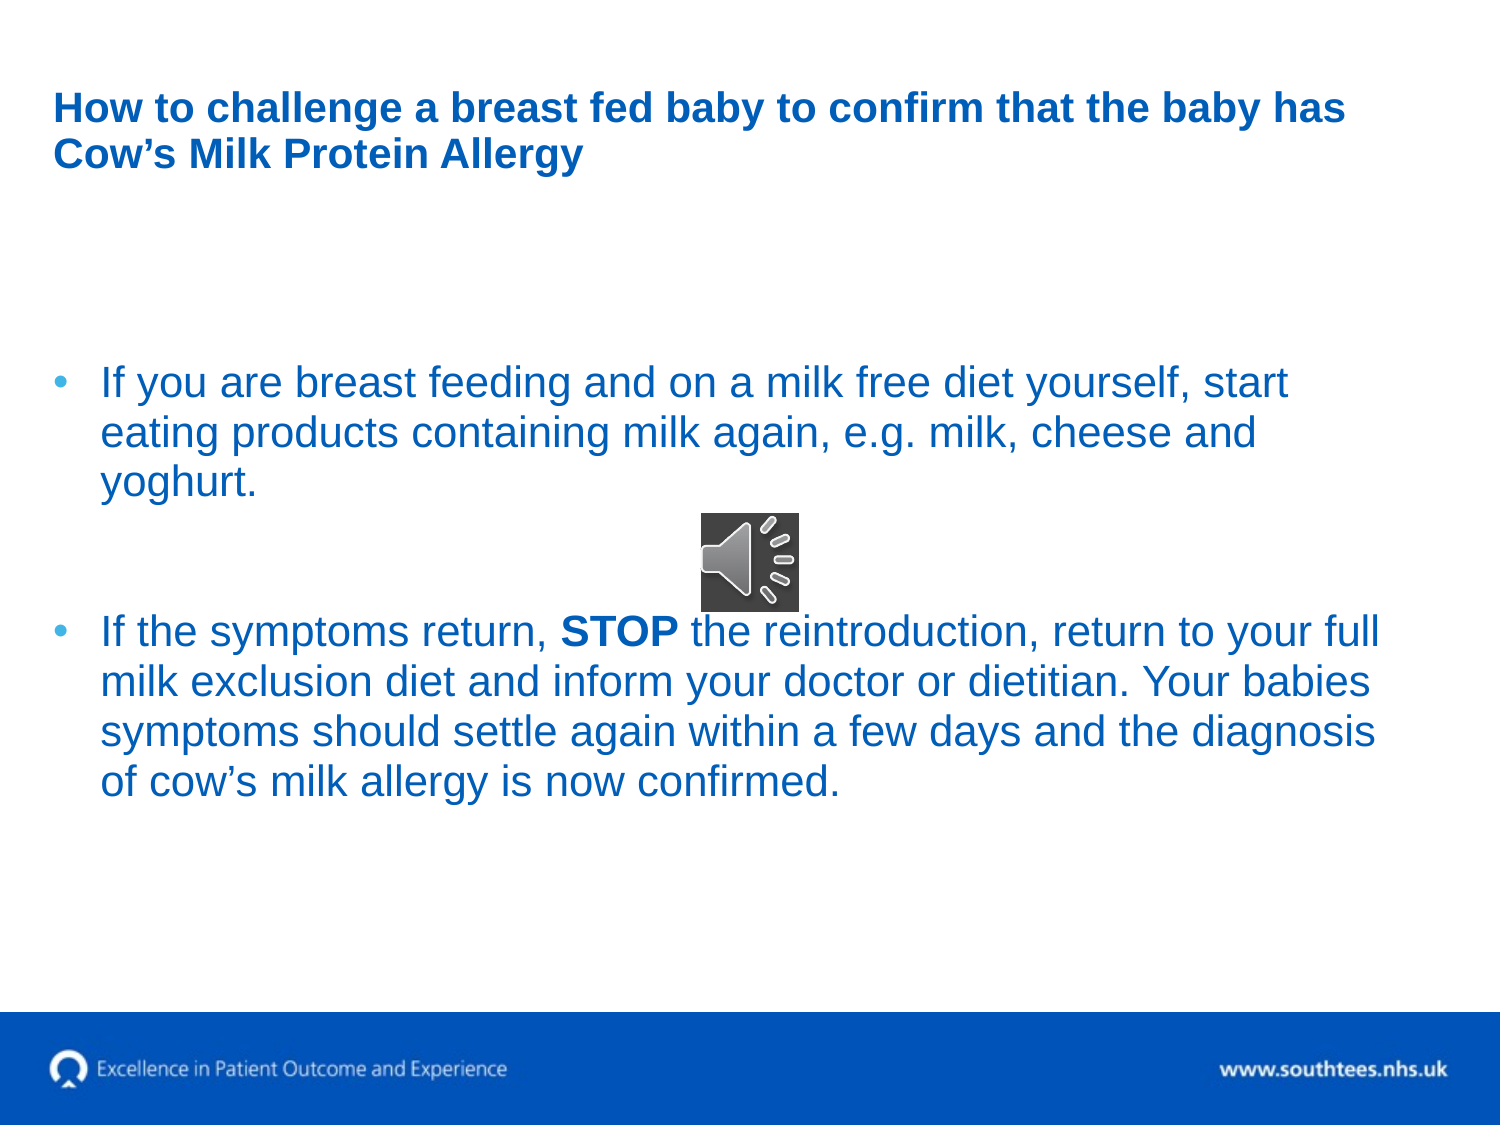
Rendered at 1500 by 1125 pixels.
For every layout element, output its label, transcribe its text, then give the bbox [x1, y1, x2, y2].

picture [699, 512, 800, 613]
title How to challenge a breast fed baby to confirm that the baby has Cow’s Milk Protein Allergy [53, 78, 1398, 238]
picture [0, 1012, 1500, 1125]
list If you are breast feeding and on a milk free diet yourself, start eating products containing milk again, e.g. milk, cheese and yoghurt. If the symptoms return, STOP the reintroduction, return to your full milk exclusion diet and inform your doctor or dietitian. Your babies symptoms should settle again within a few days and the diagnosis of cow’s milk allergy is now confirmed. [53, 349, 1398, 976]
